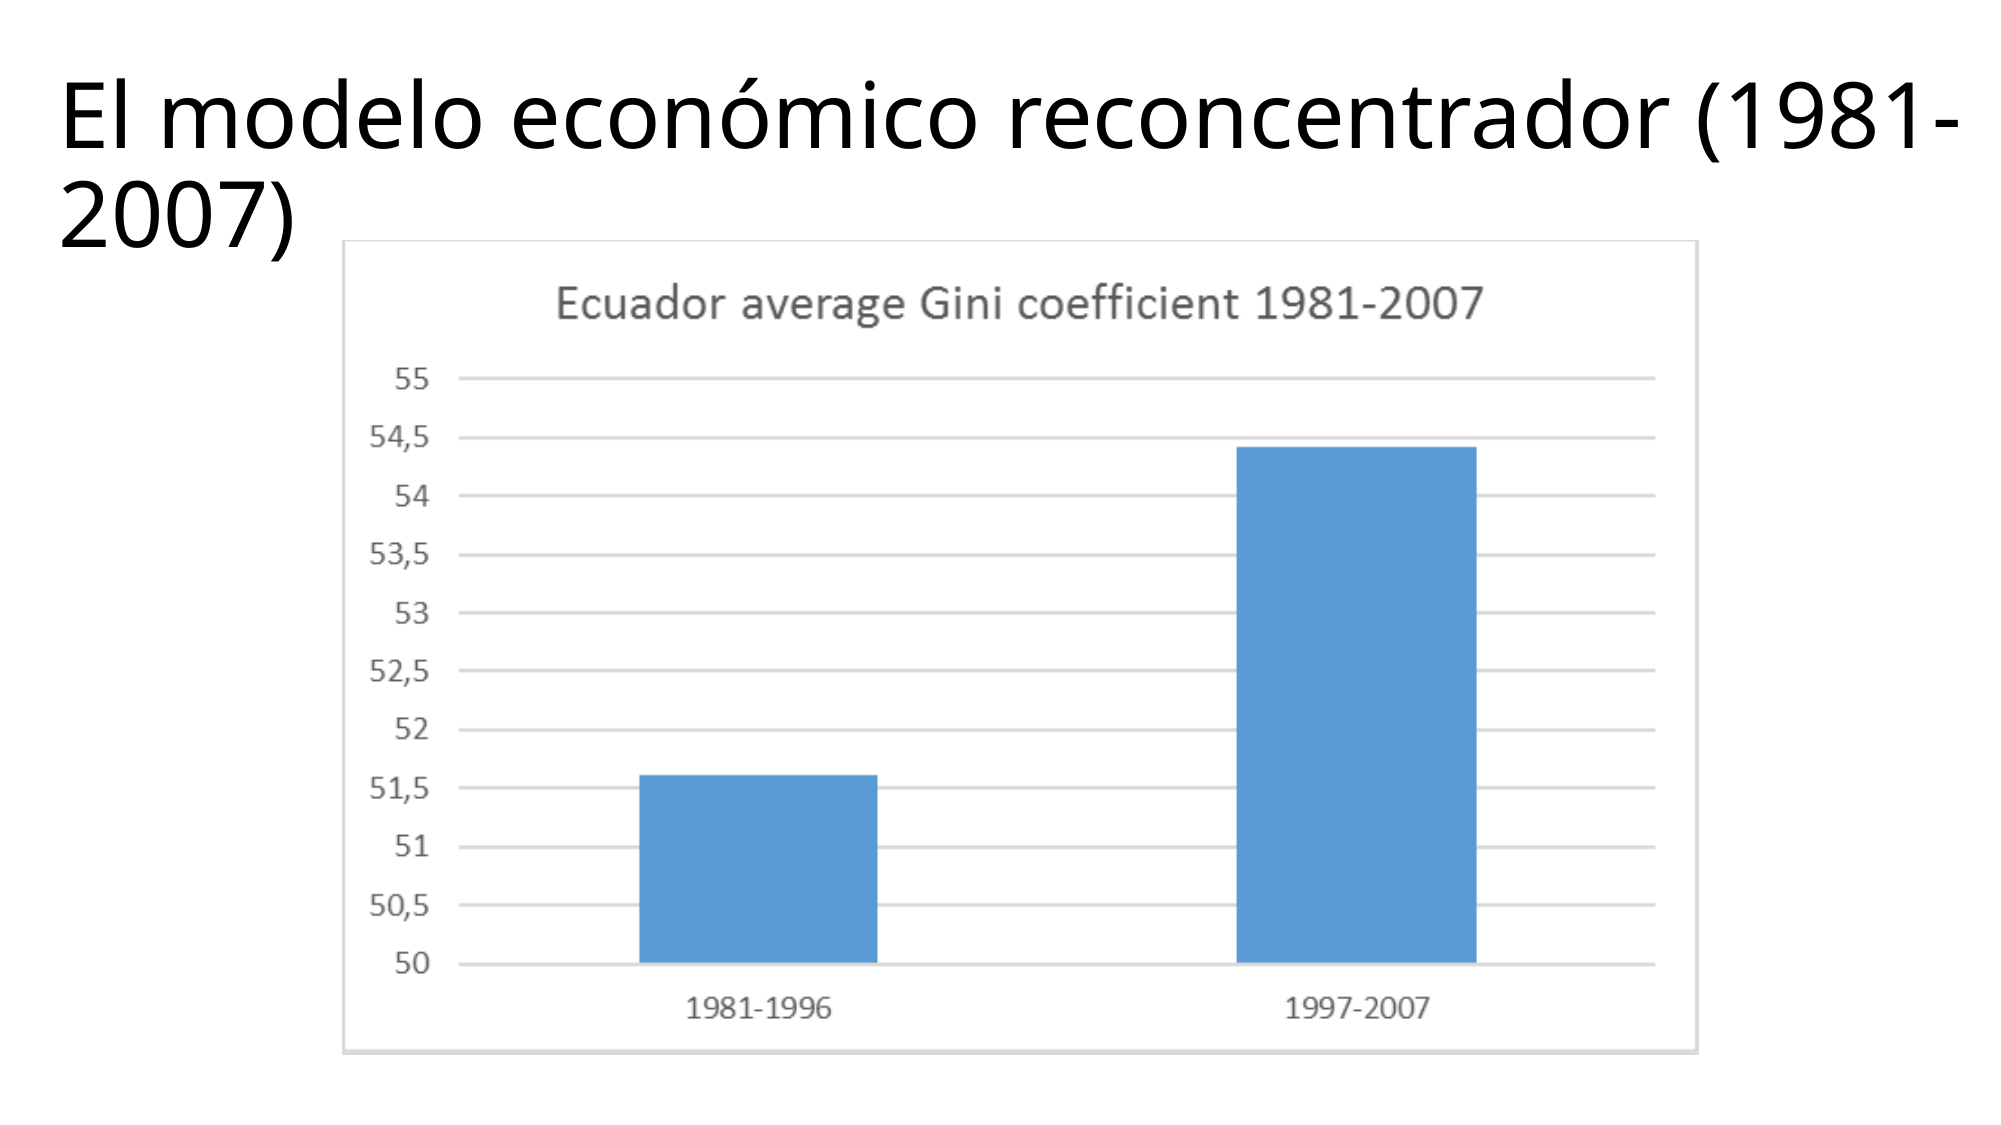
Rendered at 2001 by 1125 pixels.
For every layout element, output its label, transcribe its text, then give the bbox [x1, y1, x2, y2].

title El modelo económico reconcentrador (1981-2007) [43, 59, 1983, 278]
picture [342, 240, 1699, 1055]
